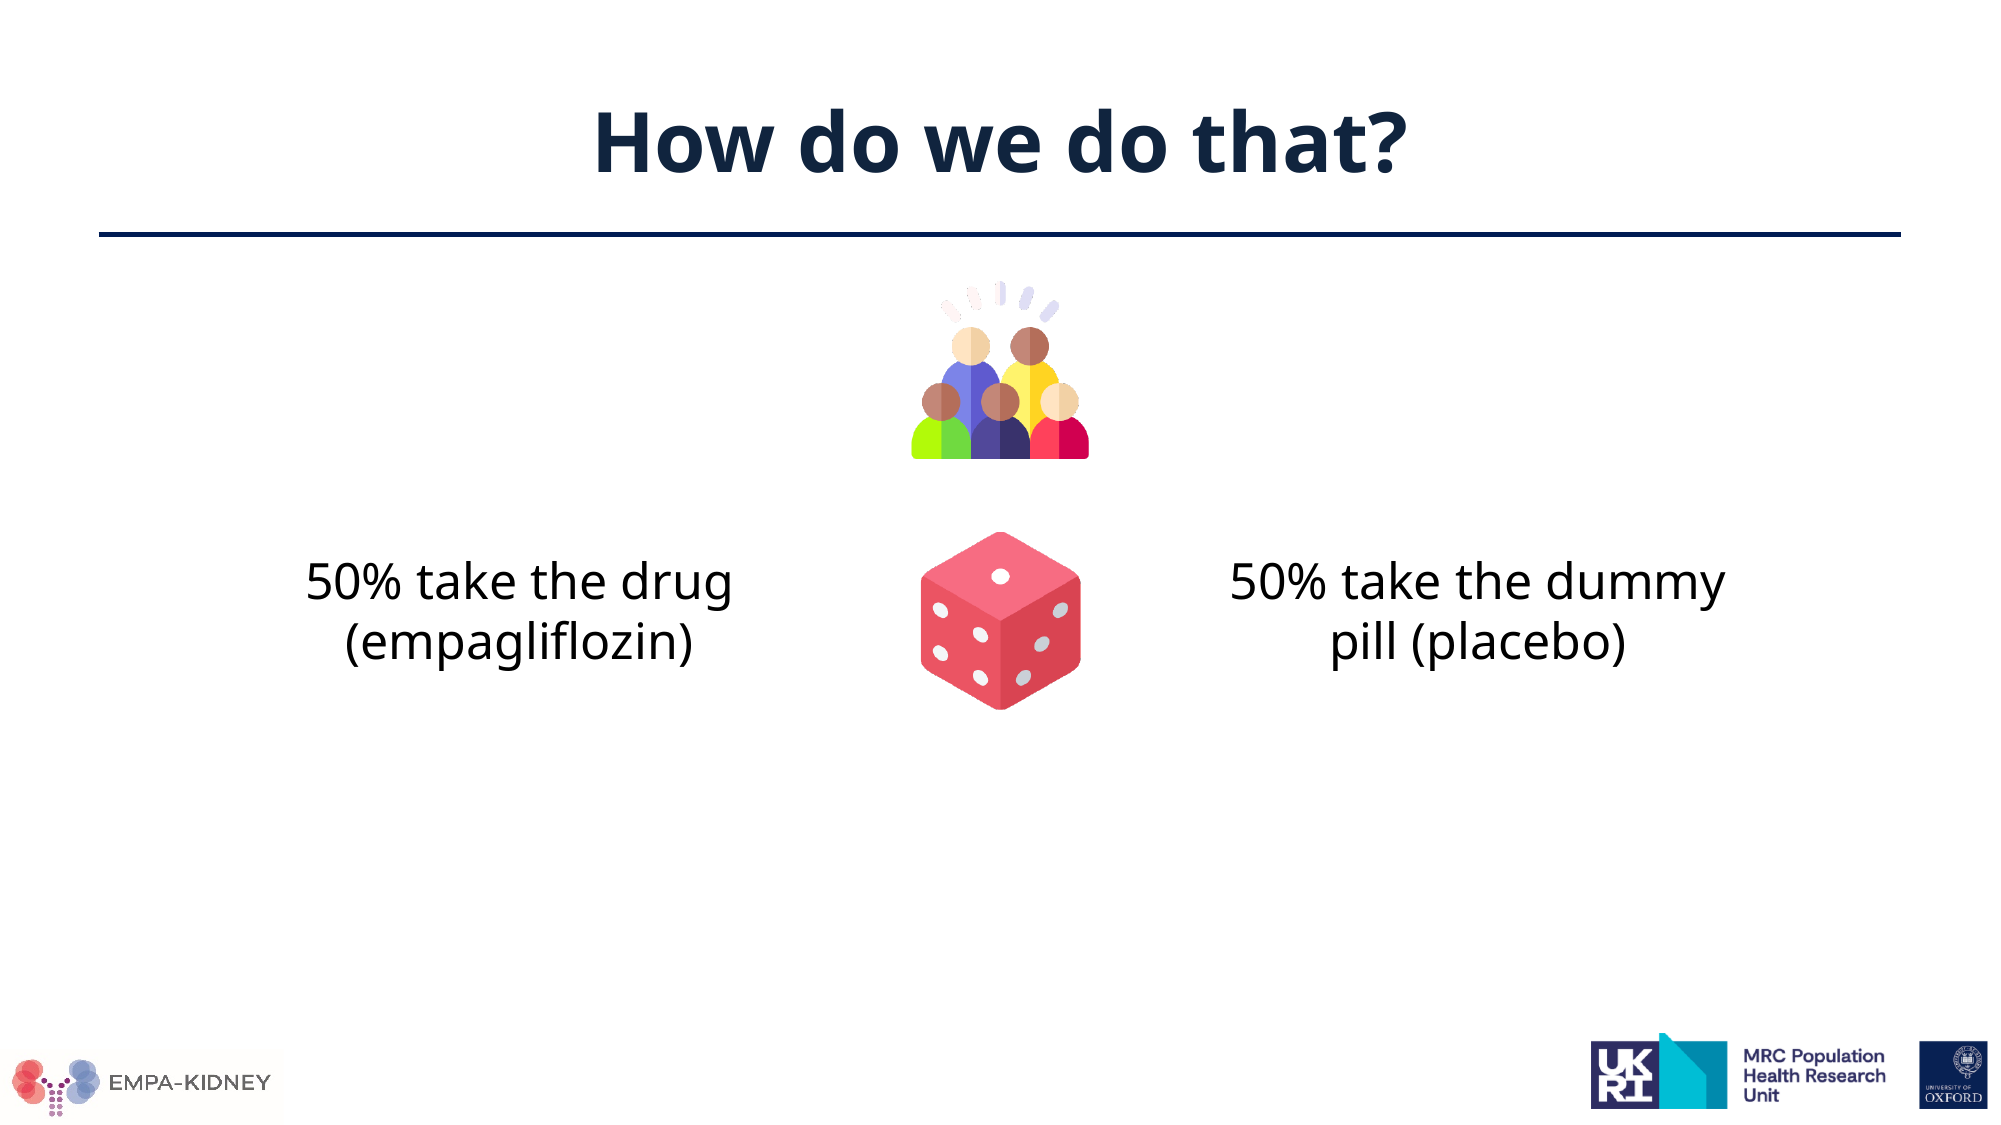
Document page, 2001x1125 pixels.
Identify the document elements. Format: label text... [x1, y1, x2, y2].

picture [911, 281, 1089, 459]
picture [911, 531, 1089, 710]
text_box 50% take the drug (empagliflozin) [174, 541, 865, 906]
text_box 50% take the dummy pill (placebo) [1201, 541, 1755, 906]
picture [1578, 1031, 1994, 1114]
picture [0, 1049, 284, 1125]
title How do we do that? [99, 45, 1900, 233]
